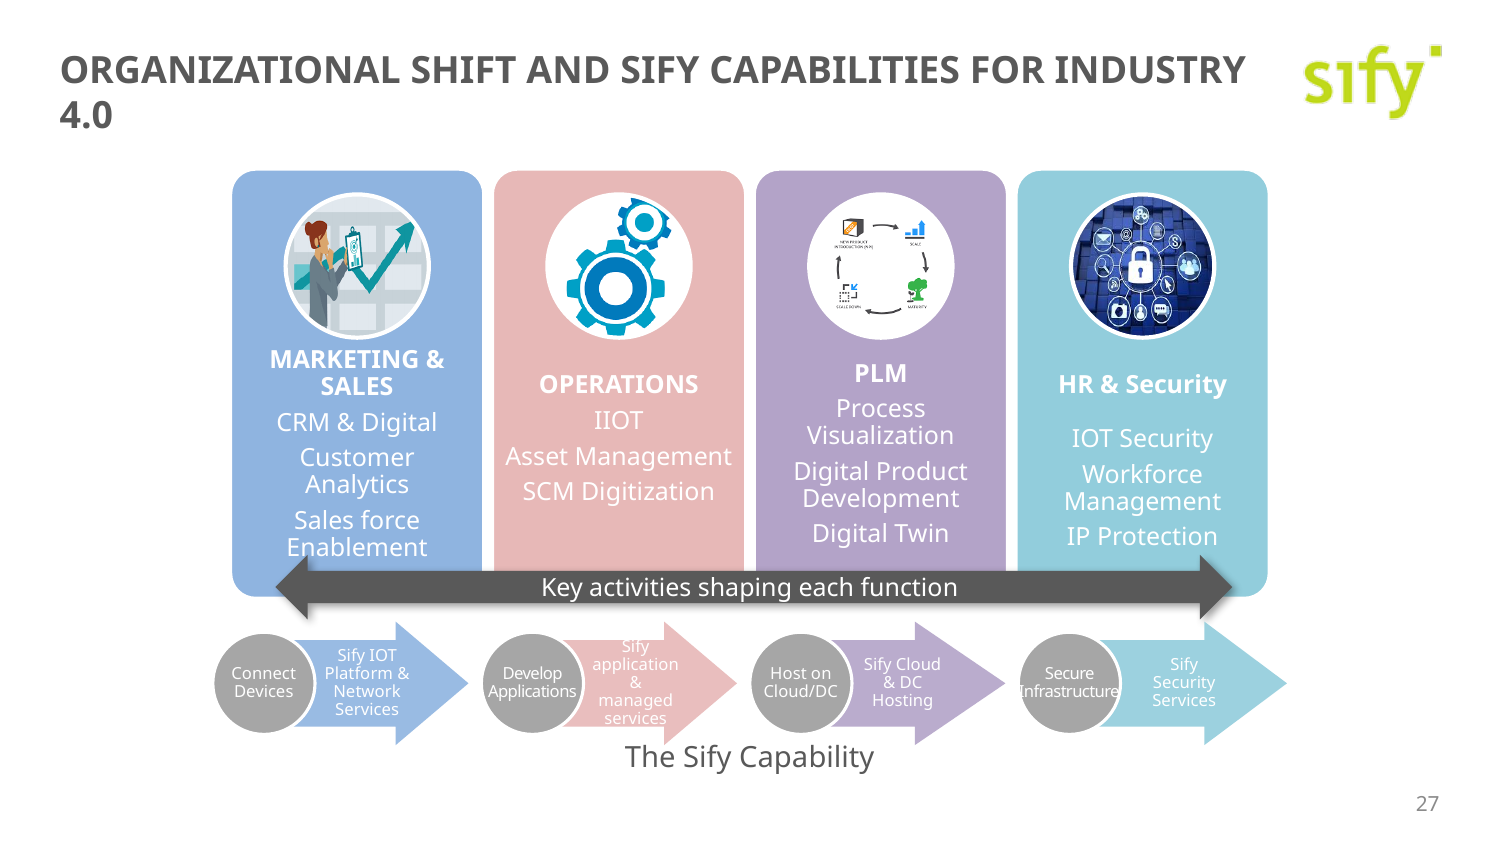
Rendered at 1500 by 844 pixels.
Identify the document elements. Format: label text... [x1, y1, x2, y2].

text_box Develop Applications [479, 630, 586, 733]
text_box Sify Security Services [1098, 629, 1290, 748]
text_box The Sify Capability [405, 733, 1095, 780]
title Organizational Shift and Sify Capabilities for Industry 4.0 [59, 60, 1297, 121]
text_box Sify Cloud & DC Hosting [829, 629, 1008, 733]
text_box Secure Infrastructure [1016, 630, 1123, 733]
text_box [229, 168, 1271, 620]
text_box Sify IOT Platform & Network Services [292, 629, 471, 748]
slide_number 27 [1359, 782, 1440, 828]
text_box Sify application & managed services [561, 629, 740, 733]
picture [1267, 0, 1464, 180]
text_box Connect Devices [210, 630, 318, 737]
text_box Host on Cloud/DC [747, 630, 855, 733]
